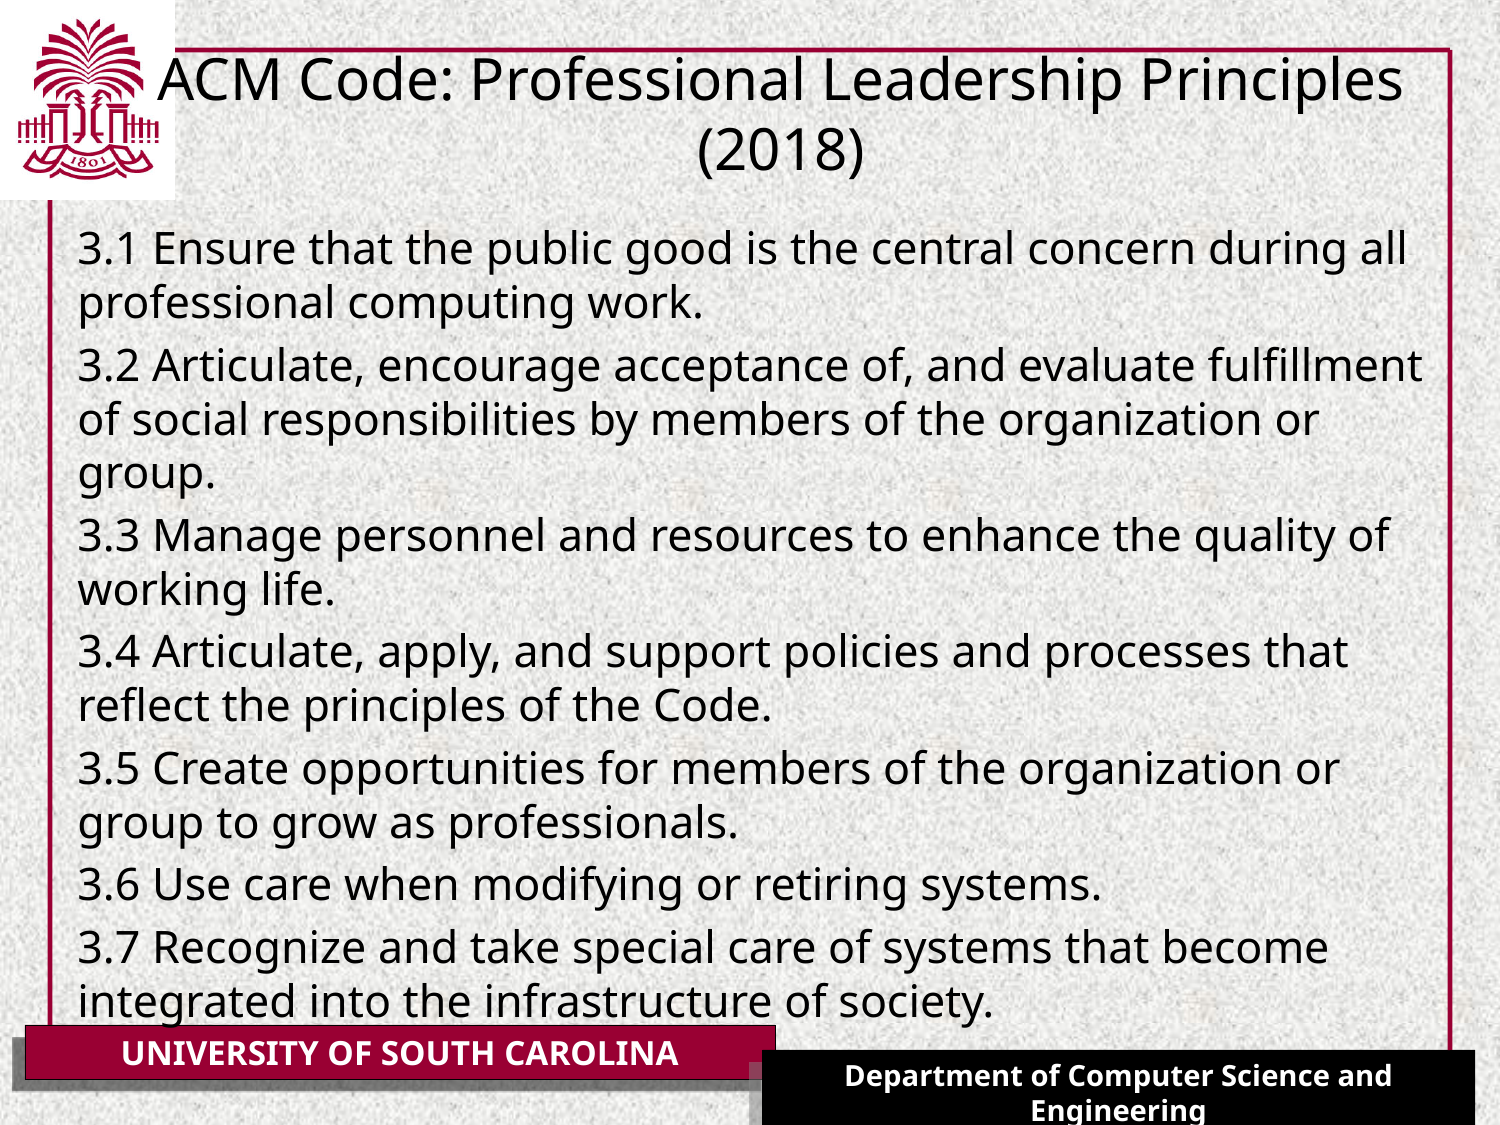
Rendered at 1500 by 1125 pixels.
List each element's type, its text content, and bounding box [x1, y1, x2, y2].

list 3.1 Ensure that the public good is the central concern during all professional computing work. 3.2 Articulate, encourage acceptance of, and evaluate fulfillment of social responsibilities by members of the organization or group. 3.3 Manage personnel and resources to enhance the quality of working life. 3.4 Articulate, apply, and support policies and processes that reflect the principles of the Code. 3.5 Create opportunities for members of the organization or group to grow as professionals. 3.6 Use care when modifying or retiring systems. 3.7 Recognize and take special care of systems that become integrated into the infrastructure of society. [62, 212, 1455, 1038]
title ACM Code: Professional Leadership Principles (2018) [112, 50, 1450, 175]
picture [0, 0, 1500, 1125]
picture [776, 1038, 1447, 1049]
picture [13, 1038, 749, 1091]
